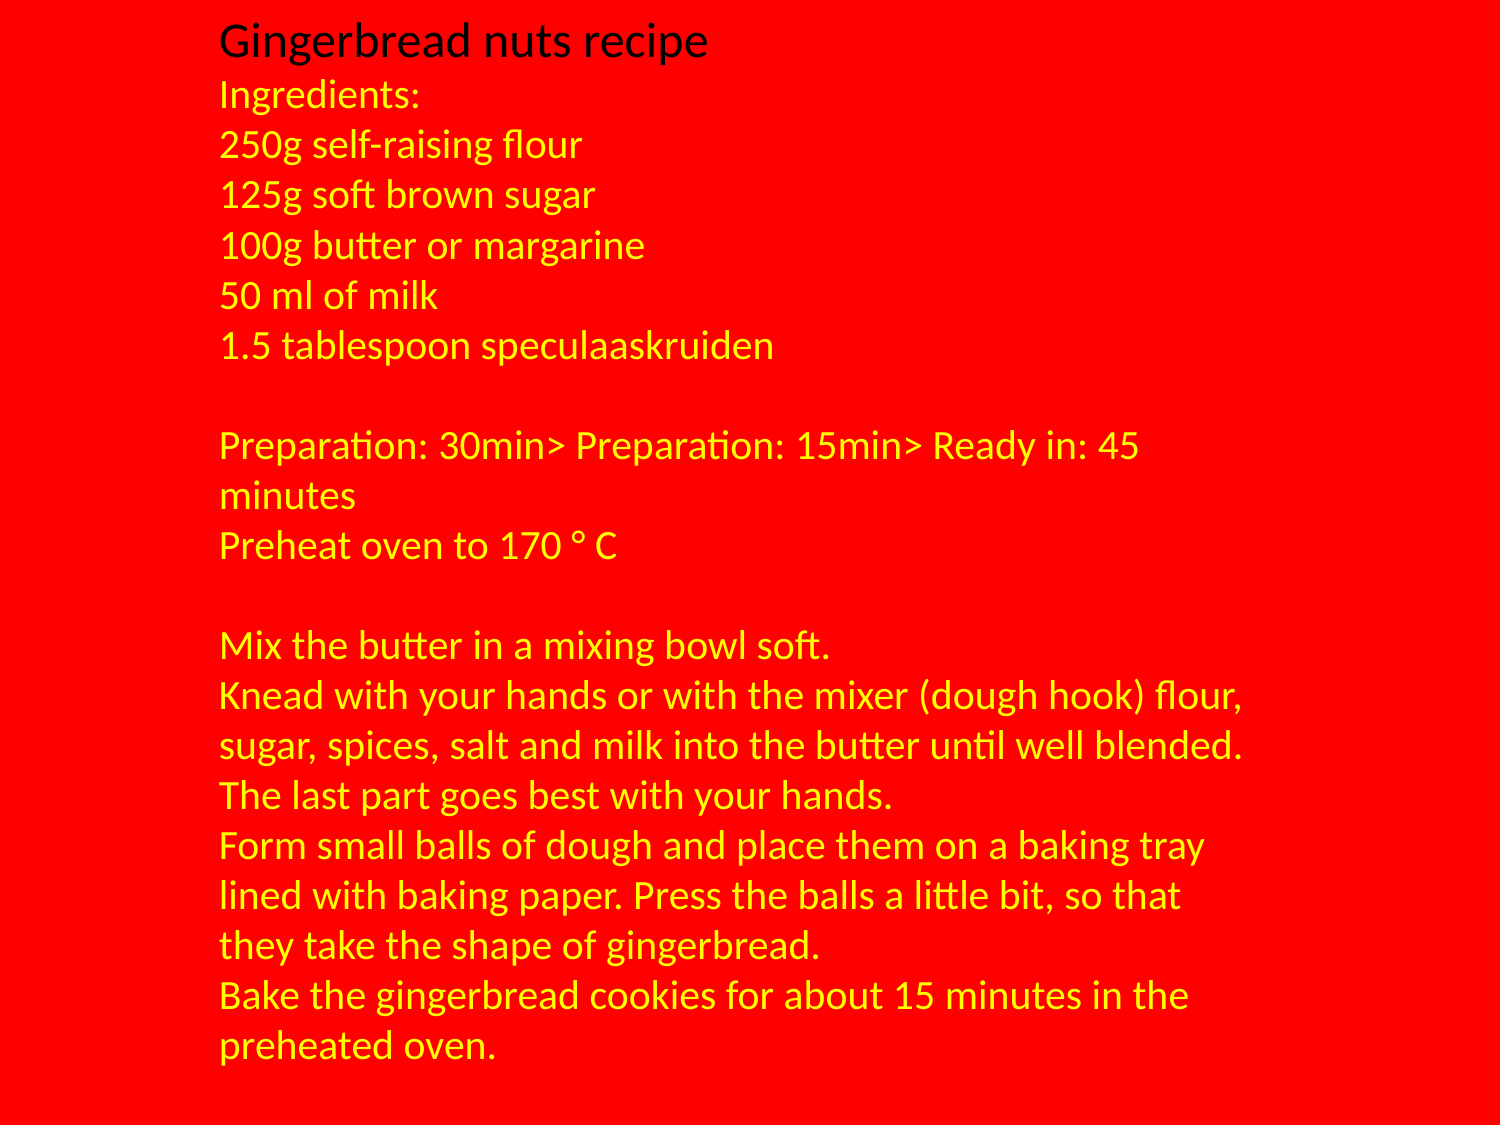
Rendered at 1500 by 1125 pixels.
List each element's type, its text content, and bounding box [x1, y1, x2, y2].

text_box Gingerbread nuts recipe Ingredients: 250g self-raising flour 125g soft brown sugar 100g butter or margarine 50 ml of milk 1.5 tablespoon speculaaskruiden Preparation: 30min> Preparation: 15min> Ready in: 45 minutes Preheat oven to 170 ° C Mix the butter in a mixing bowl soft. Knead with your hands or with the mixer (dough hook) flour, sugar, spices, salt and milk into the butter until well blended. The last part goes best with your hands. Form small balls of dough and place them on a baking tray lined with baking paper. Press the balls a little bit, so that they take the shape of gingerbread. Bake the gingerbread cookies for about 15 minutes in the preheated oven. [204, 0, 1268, 1076]
